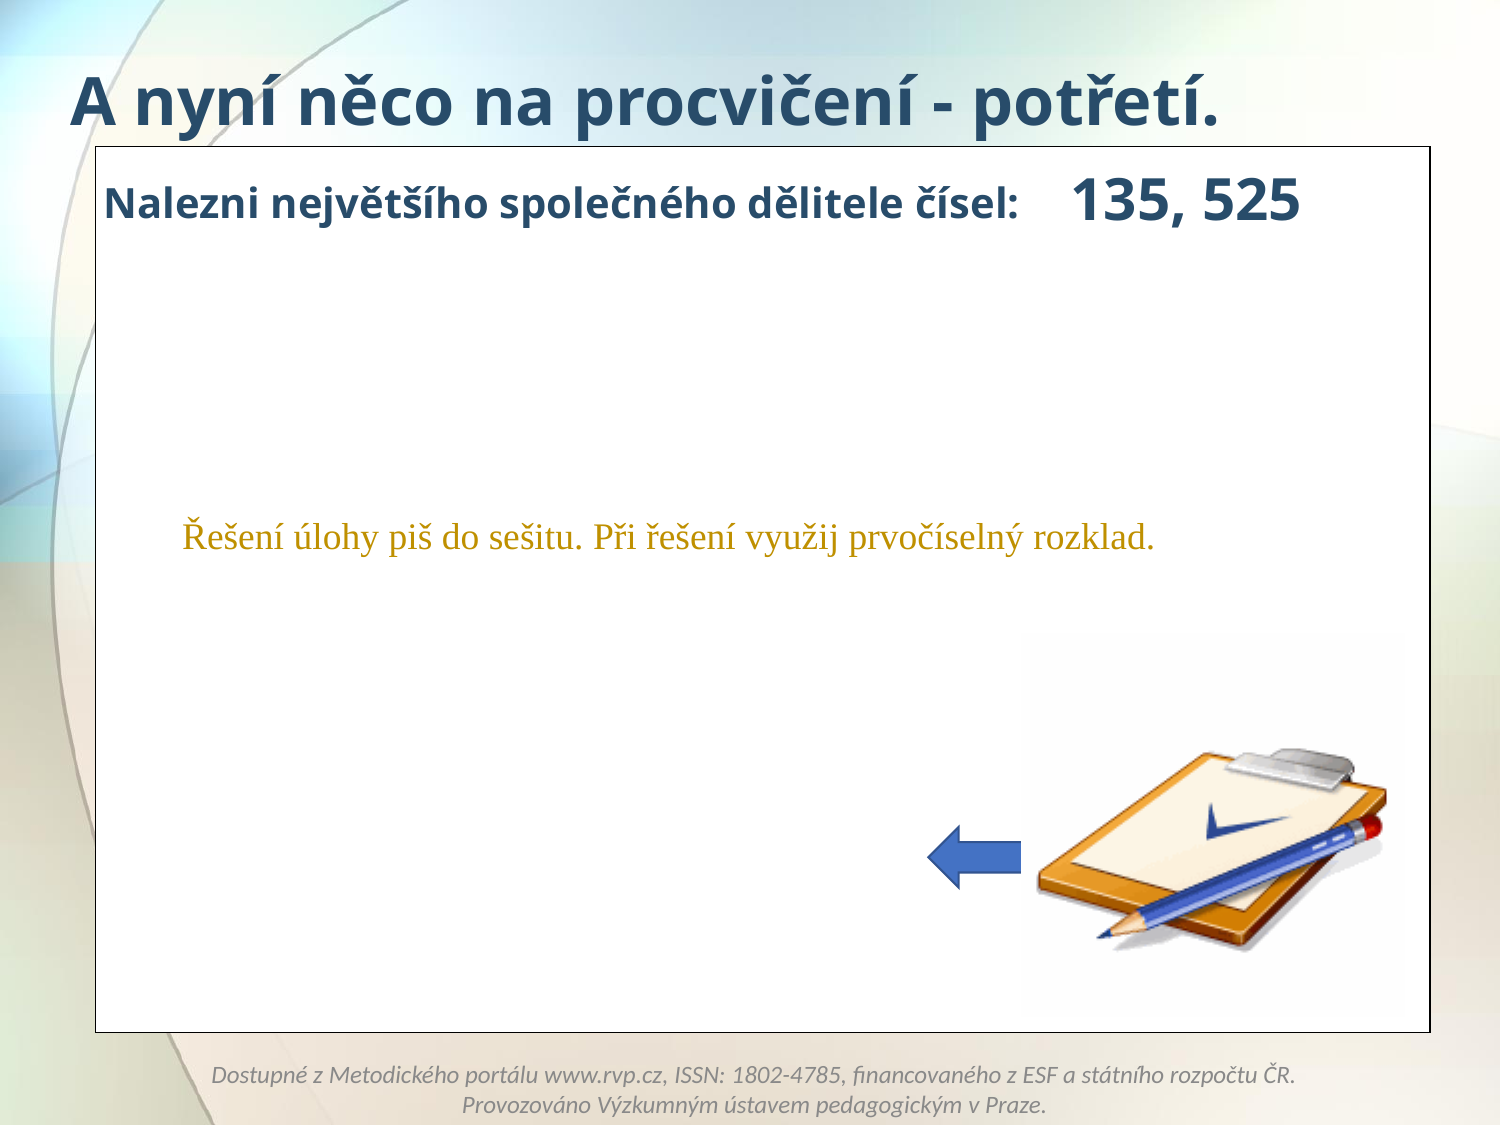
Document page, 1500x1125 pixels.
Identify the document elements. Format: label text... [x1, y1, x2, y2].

text_box 135, 525 [1021, 155, 1317, 239]
text_box Řešení úlohy piš do sešitu. Při řešení využij prvočíselný rozklad. [167, 504, 1231, 565]
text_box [928, 826, 1021, 888]
text_box A nyní něco na procvičení - potřetí. [55, 66, 1294, 131]
text_box Nalezni největšího společného dělitele čísel: [88, 160, 1400, 244]
text_box [95, 146, 1431, 1033]
picture [0, 0, 1500, 1125]
